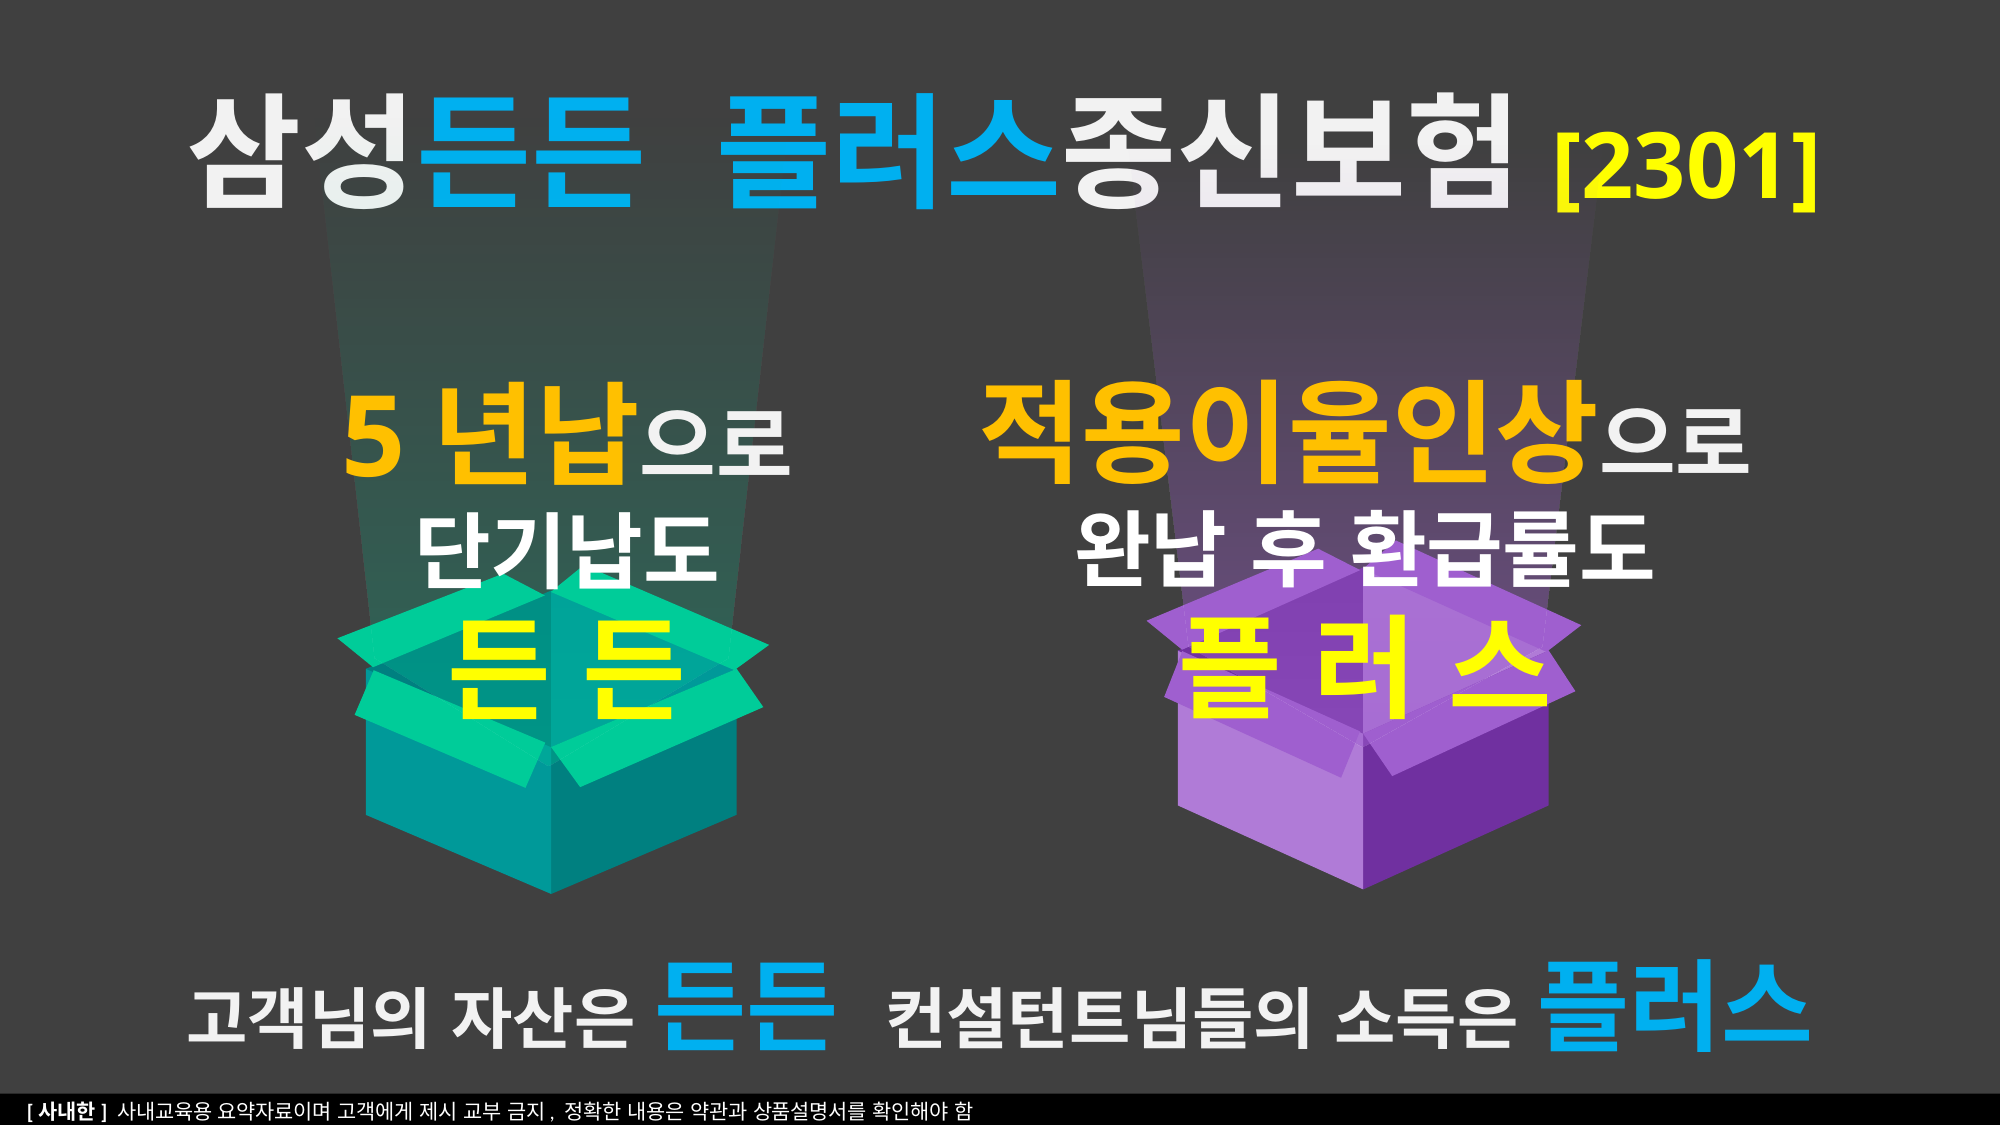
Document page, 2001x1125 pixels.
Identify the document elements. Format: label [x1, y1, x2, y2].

text_box [0, 0, 2000, 1095]
